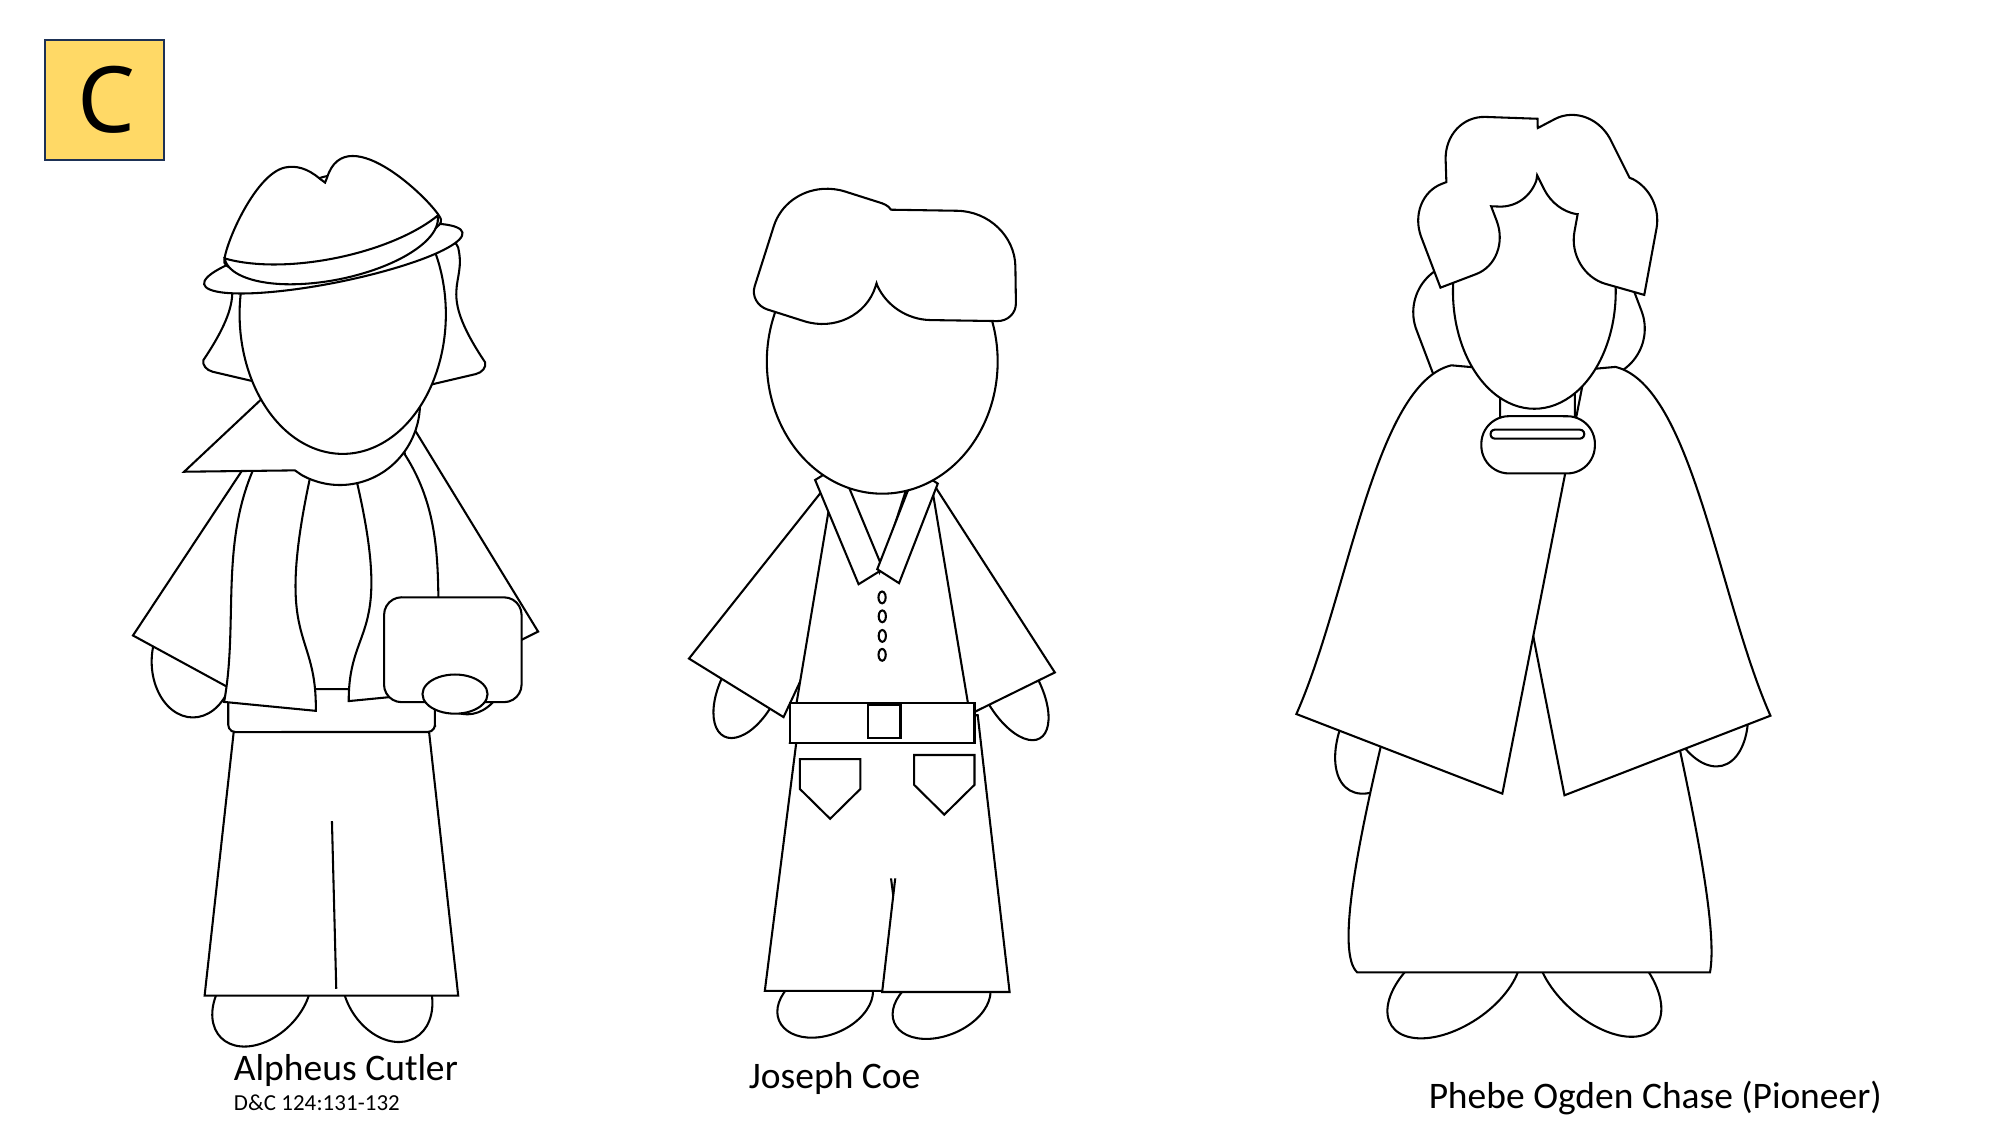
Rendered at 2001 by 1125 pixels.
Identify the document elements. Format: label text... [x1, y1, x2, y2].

text_box Joseph Coe [734, 1043, 1147, 1104]
text_box Alpheus Cutler D&C 124:131-132 [219, 1035, 632, 1123]
text_box Phebe Ogden Chase (Pioneer) [1413, 1063, 1902, 1123]
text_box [720, 191, 1039, 1036]
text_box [1345, 102, 1746, 1026]
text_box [151, 158, 522, 1046]
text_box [44, 33, 165, 160]
